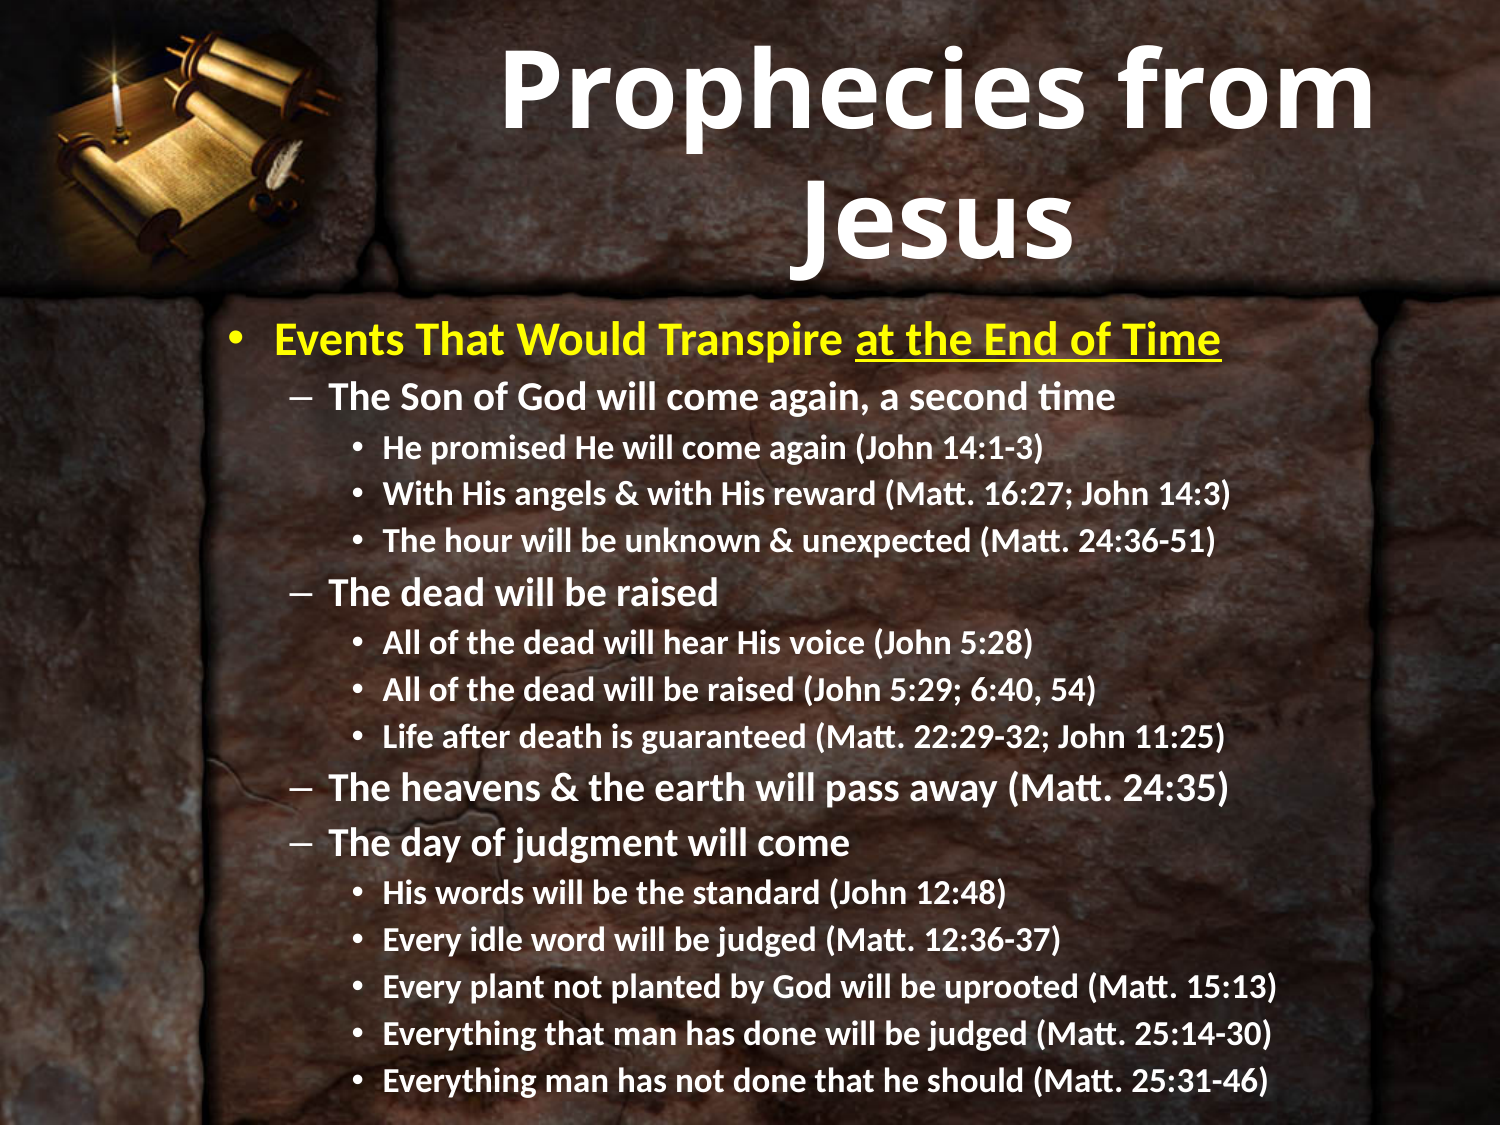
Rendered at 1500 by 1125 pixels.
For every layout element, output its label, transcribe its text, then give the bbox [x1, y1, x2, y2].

title Prophecies from Jesus [375, 24, 1500, 275]
picture [0, 0, 1500, 1125]
list Events That Would Transpire at the End of Time The Son of God will come again, a second time He promised He will come again (John 14:1-3) With His angels & with His reward (Matt. 16:27; John 14:3) The hour will be unknown & unexpected (Matt. 24:36-51) The dead will be raised All of the dead will hear His voice (John 5:28) All of the dead will be raised (John 5:29; 6:40, 54) Life after death is guaranteed (Matt. 22:29-32; John 11:25) The heavens & the earth will pass away (Matt. 24:35) The day of judgment will come His words will be the standard (John 12:48) Every idle word will be judged (Matt. 12:36-37) Every plant not planted by God will be uprooted (Matt. 15:13) Everything that man has done will be judged (Matt. 25:14-30) Everything man has not done that he should (Matt. 25:31-46) [212, 299, 1500, 1125]
